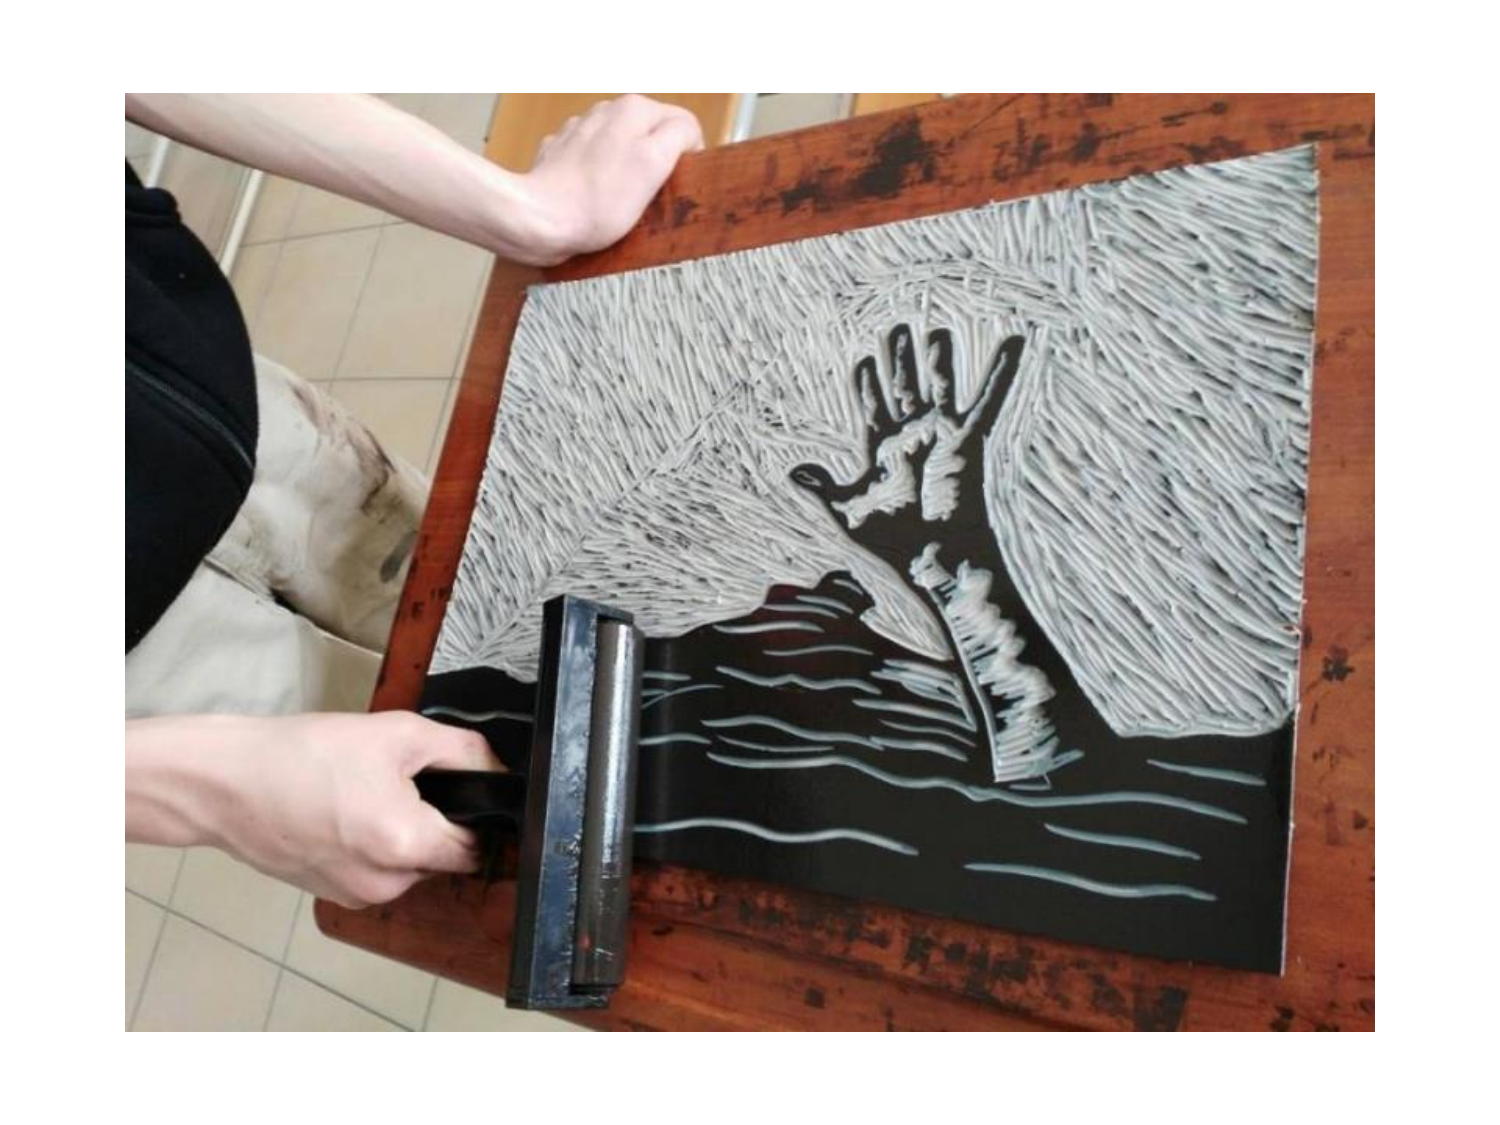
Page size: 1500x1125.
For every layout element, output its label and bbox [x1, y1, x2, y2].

picture [124, 93, 1376, 1032]
